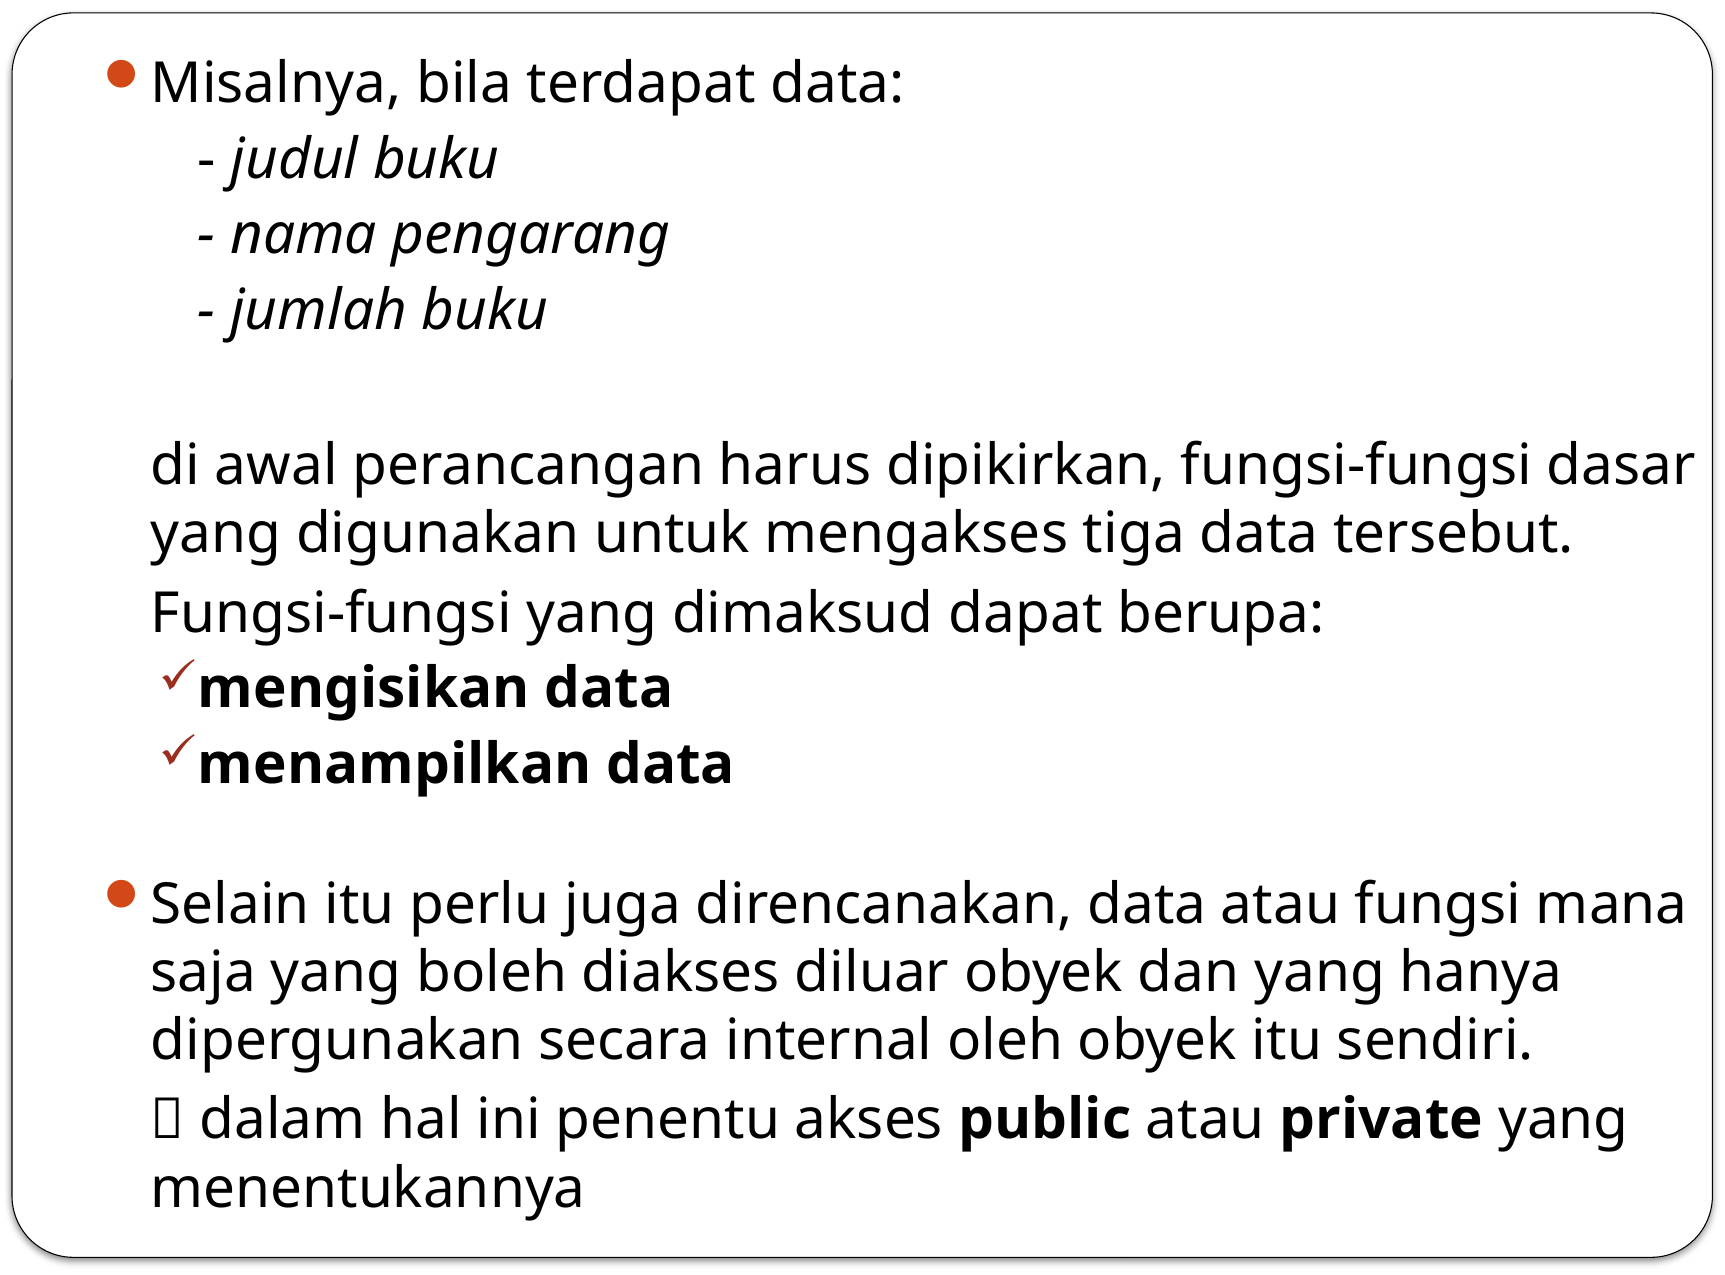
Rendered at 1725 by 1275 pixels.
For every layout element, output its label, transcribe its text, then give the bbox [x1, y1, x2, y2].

list Misalnya, bila terdapat data: - judul buku - nama pengarang - jumlah buku di awal perancangan harus dipikirkan, fungsi-fungsi dasar yang digunakan untuk mengakses tiga data tersebut. Fungsi-fungsi yang dimaksud dapat berupa: mengisikan data menampilkan data Selain itu perlu juga direncanakan, data atau fungsi mana saja yang boleh diakses diluar obyek dan yang hanya dipergunakan secara internal oleh obyek itu sendiri.  dalam hal ini penentu akses public atau private yang menentukannya [86, 37, 1725, 1275]
